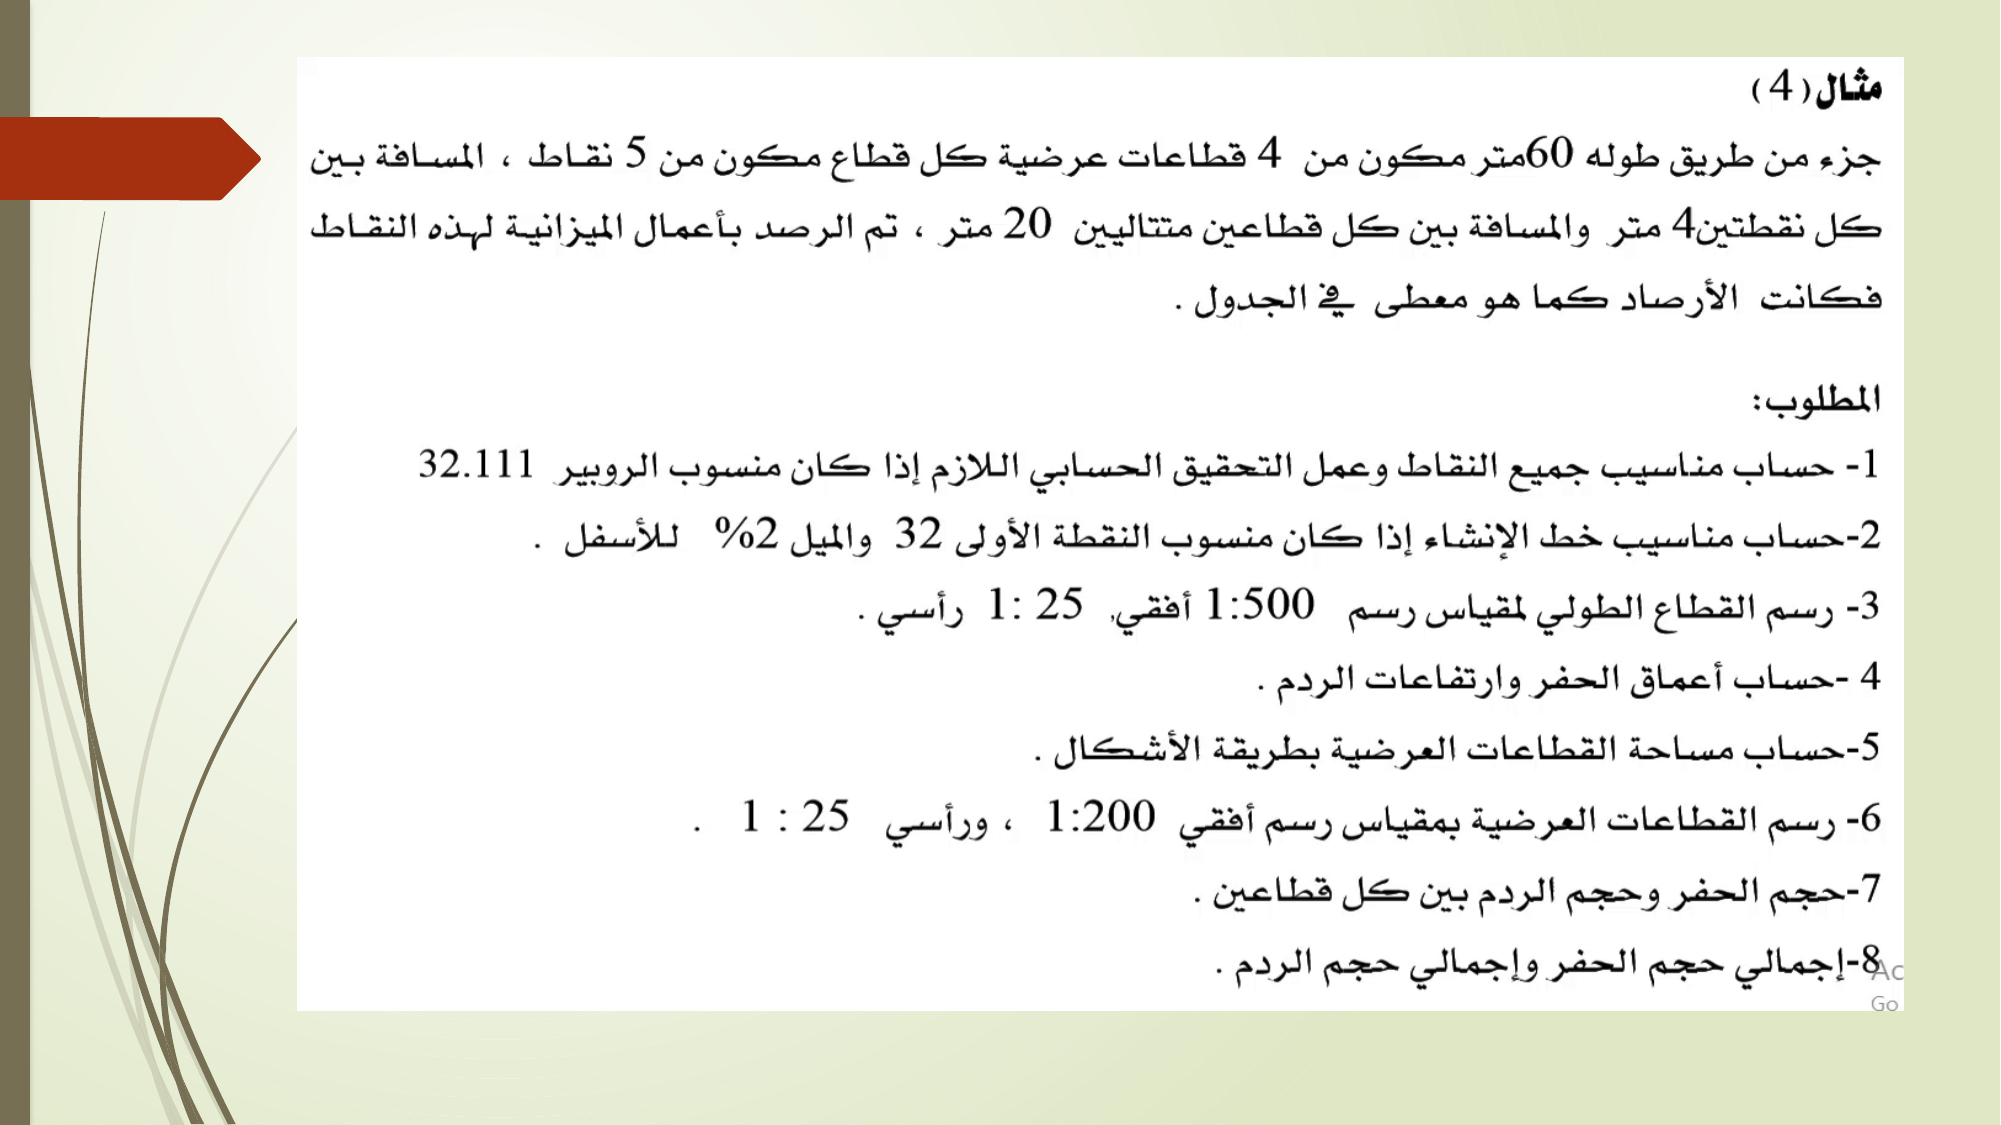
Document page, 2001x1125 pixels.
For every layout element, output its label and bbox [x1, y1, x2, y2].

picture [297, 57, 1904, 1011]
